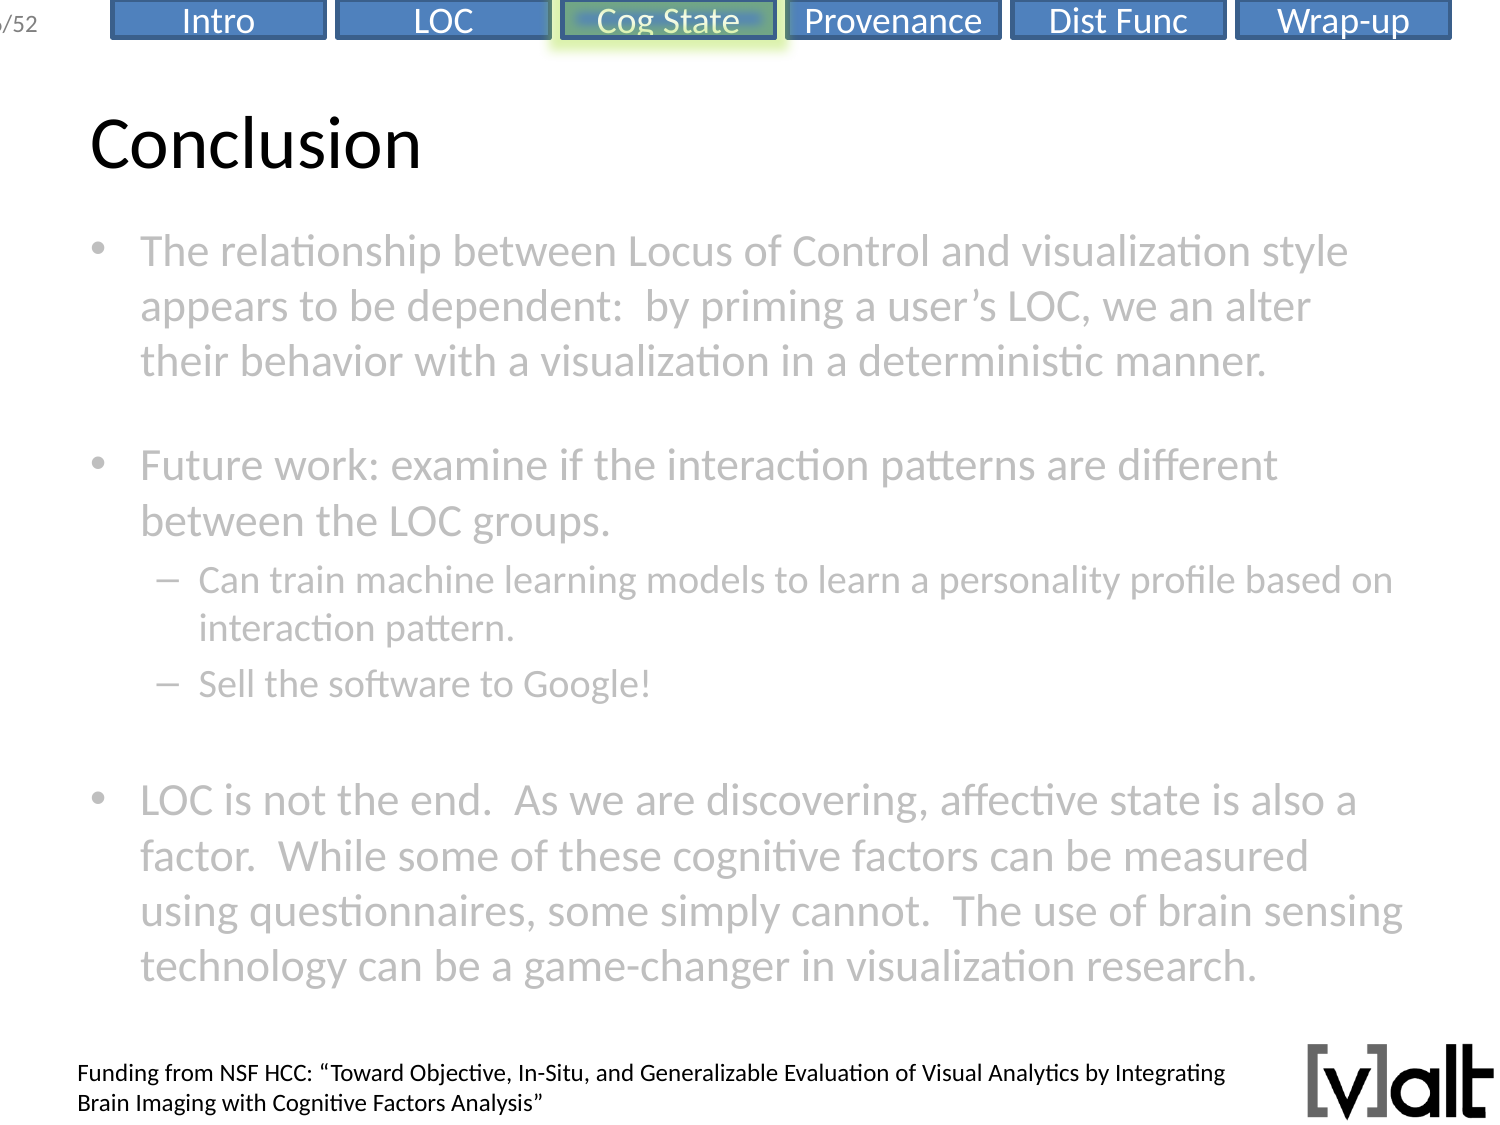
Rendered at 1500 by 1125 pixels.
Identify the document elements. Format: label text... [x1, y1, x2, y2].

text_box [560, 0, 777, 40]
text_box Funding from NSF HCC: “Toward Objective, In-Situ, and Generalizable Evaluation of Visual Analytics by Integrating Brain Imaging with Cognitive Factors Analysis” [62, 1049, 1300, 1124]
picture [1299, 1034, 1500, 1125]
title Conclusion [75, 45, 1425, 212]
list The relationship between Locus of Control and visualization style appears to be dependent: by priming a user’s LOC, we an alter their behavior with a visualization in a deterministic manner. Future work: examine if the interaction patterns are different between the LOC groups. Can train machine learning models to learn a personality profile based on interaction pattern. Sell the software to Google! LOC is not the end. As we are discovering, affective state is also a factor. While some of these cognitive factors can be measured using questionnaires, some simply cannot. The use of brain sensing technology can be a game-changer in visualization research. [75, 212, 1425, 1063]
